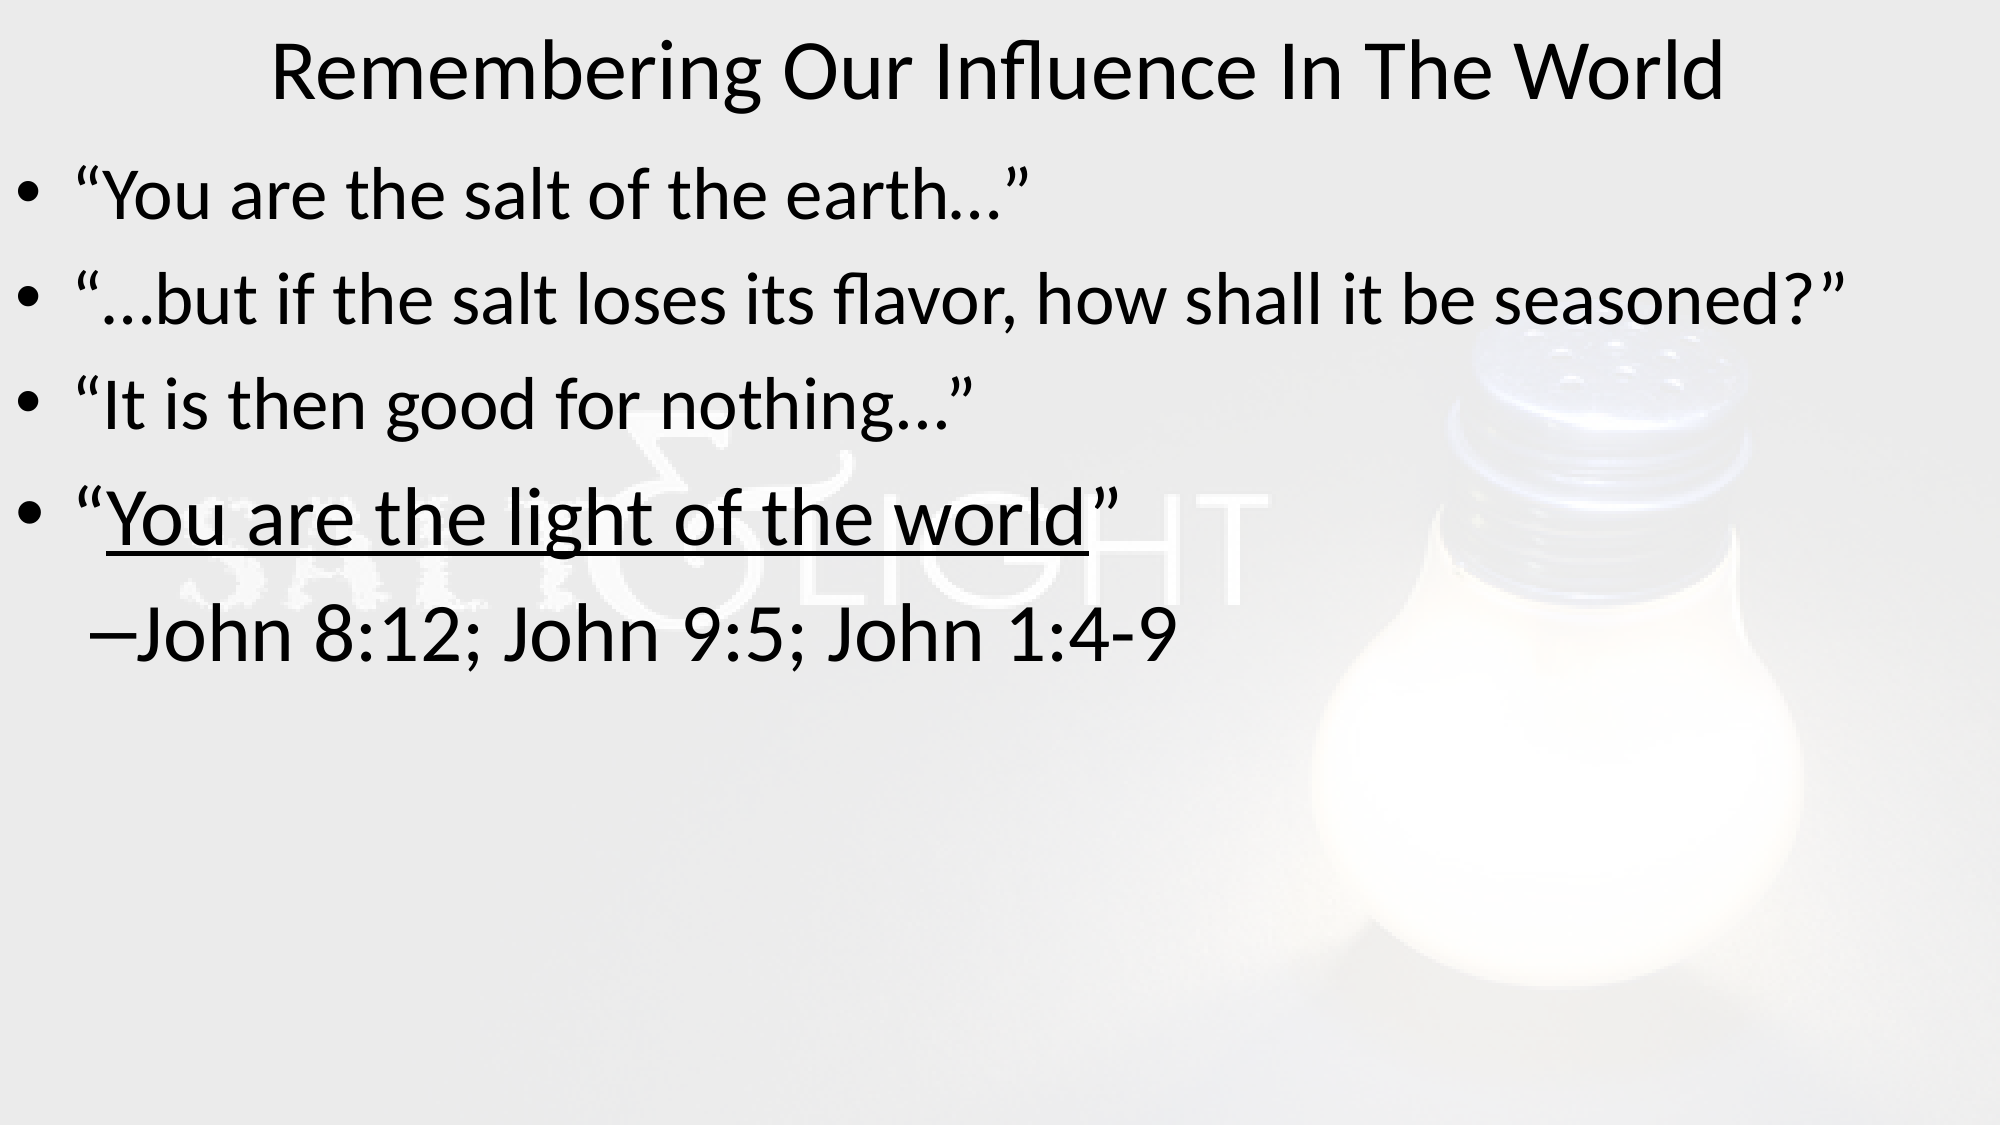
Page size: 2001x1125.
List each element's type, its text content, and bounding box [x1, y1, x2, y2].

title Remembering Our Influence In The World [249, 0, 1750, 130]
list “You are the salt of the earth…” “…but if the salt loses its flavor, how shall it be seasoned?” “It is then good for nothing...” “You are the light of the world” John 8:12; John 9:5; John 1:4-9 [0, 137, 2000, 1125]
